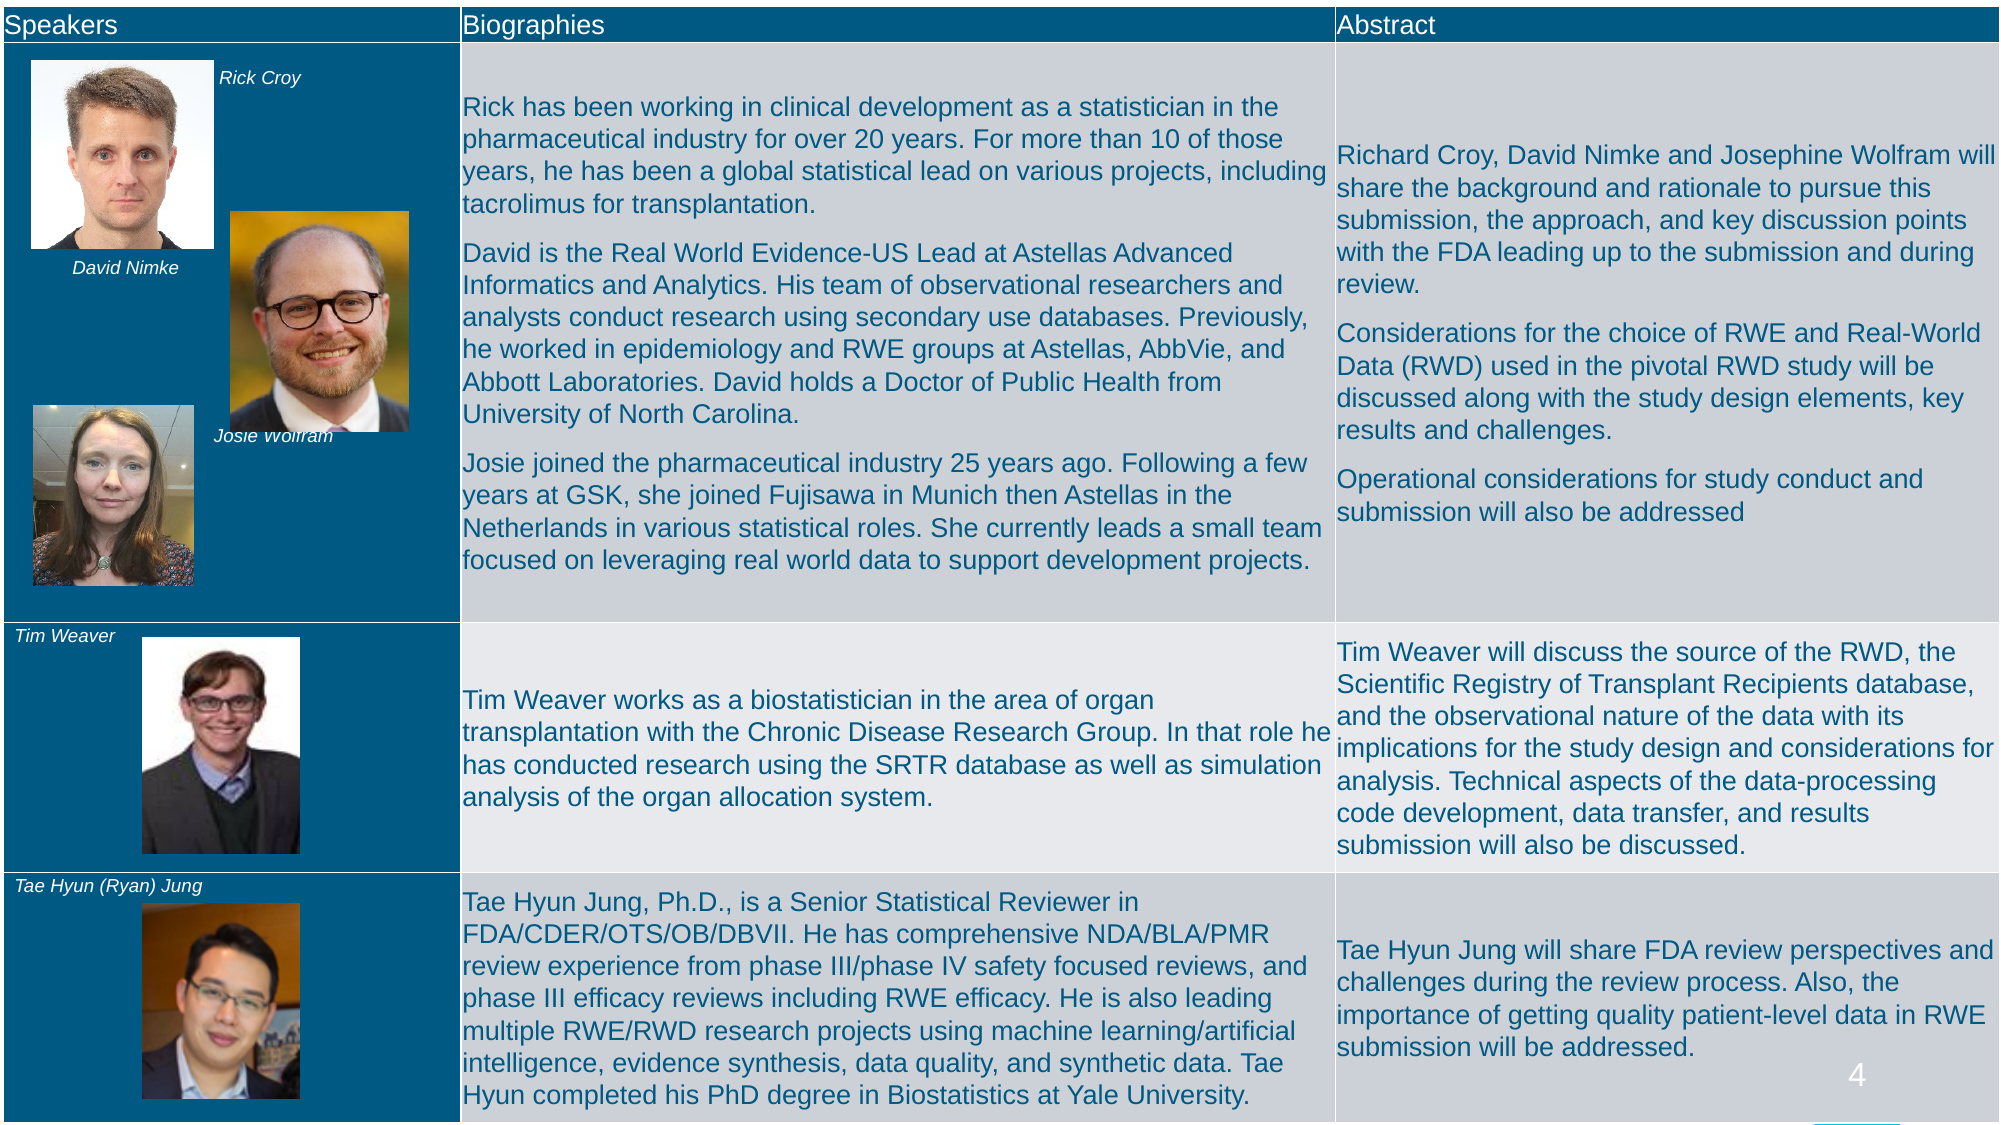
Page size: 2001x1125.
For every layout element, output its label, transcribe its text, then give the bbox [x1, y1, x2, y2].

table_cell Tae Hyun Jung will share FDA review perspectives and challenges during the review process. Also, the importance of getting quality patient-level data in RWE submission will be addressed. [1336, 873, 1999, 1122]
picture [34, 406, 193, 585]
table_cell Tae Hyun Jung, Ph.D., is a Senior Statistical Reviewer in FDA/CDER/OTS/OB/DBVII. He has comprehensive NDA/BLA/PMR review experience from phase III/phase IV safety focused reviews, and phase III efficacy reviews including RWE efficacy. He is also leading multiple RWE/RWD research projects using machine learning/artificial intelligence, evidence synthesis, data quality, and synthetic data. Tae Hyun completed his PhD degree in Biostatistics at Yale University. [462, 873, 1335, 1122]
table_header Biographies [462, 7, 1335, 42]
table_cell Tim Weaver [4, 623, 460, 872]
table_header Abstract [1336, 7, 1999, 42]
table_cell Tim Weaver works as a biostatistician in the area of organ transplantation with the Chronic Disease Research Group. In that role he has conducted research using the SRTR database as well as simulation analysis of the organ allocation system. [462, 623, 1335, 872]
table_cell Richard Croy, David Nimke and Josephine Wolfram will share the background and rationale to pursue this submission, the approach, and key discussion points with the FDA leading up to the submission and during review. Considerations for the choice of RWE and Real-World Data (RWD) used in the pivotal RWD study will be discussed along with the study design elements, key results and challenges. Operational considerations for study conduct and submission will also be addressed [1336, 43, 1999, 622]
table_cell Rick has been working in clinical development as a statistician in the pharmaceutical industry for over 20 years. For more than 10 of those years, he has been a global statistical lead on various projects, including tacrolimus for transplantation. David is the Real World Evidence-US Lead at Astellas Advanced Informatics and Analytics. His team of observational researchers and analysts conduct research using secondary use databases. Previously, he worked in epidemiology and RWE groups at Astellas, AbbVie, and Abbott Laboratories. David holds a Doctor of Public Health from University of North Carolina. Josie joined the pharmaceutical industry 25 years ago. Following a few years at GSK, she joined Fujisawa in Munich then Astellas in the Netherlands in various statistical roles. She currently leads a small team focused on leveraging real world data to support development projects. [462, 43, 1335, 622]
picture [231, 212, 408, 433]
table_cell Rick Croy David Nimke Josie Wolfram [4, 43, 460, 622]
slide_number 4 [1814, 1042, 1900, 1103]
table_header Speakers [4, 7, 460, 42]
picture [143, 638, 299, 853]
table_cell Tae Hyun (Ryan) Jung [4, 873, 460, 1122]
table_cell Tim Weaver will discuss the source of the RWD, the Scientific Registry of Transplant Recipients database, and the observational nature of the data with its implications for the study design and considerations for analysis. Technical aspects of the data-processing code development, data transfer, and results submission will also be discussed. [1336, 623, 1999, 872]
picture [143, 904, 299, 1098]
picture [32, 61, 213, 248]
